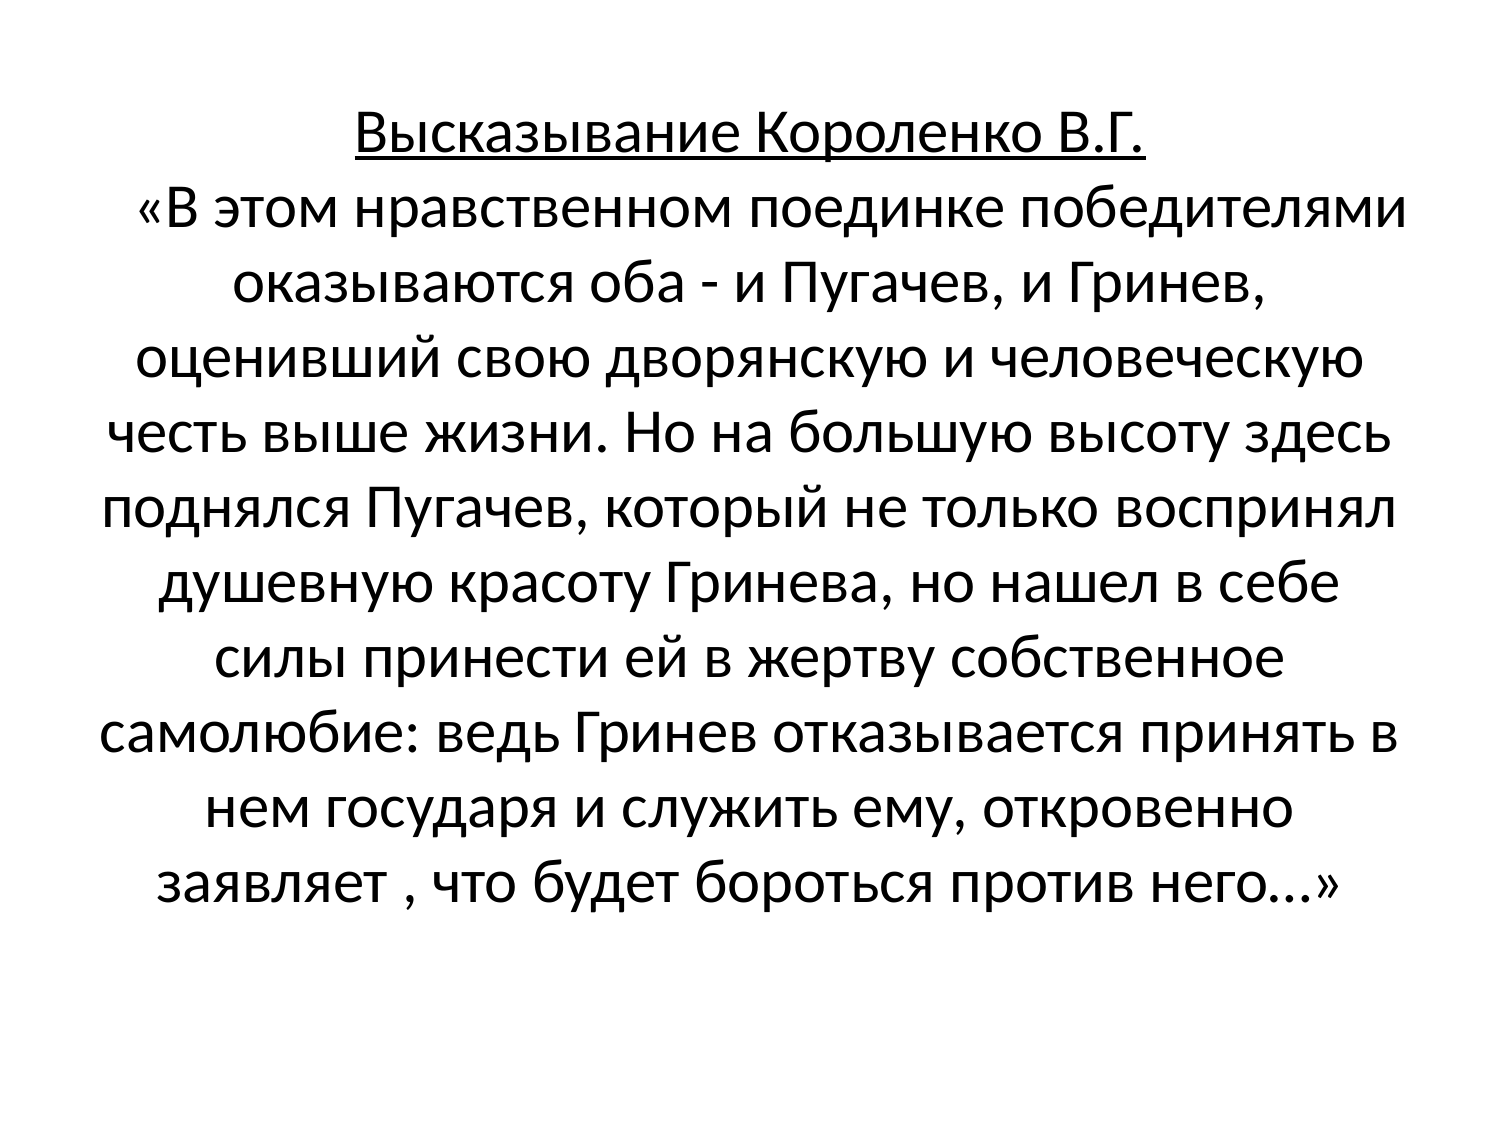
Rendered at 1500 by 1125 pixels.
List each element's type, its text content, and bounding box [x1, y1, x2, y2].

title Высказывание Короленко В.Г. «В этом нравственном поединке победителями оказываются оба - и Пугачев, и Гринев, оценивший свою дворянскую и человеческую честь выше жизни. Но на большую высоту здесь поднялся Пугачев, который не только воспринял душевную красоту Гринева, но нашел в себе силы принести ей в жертву собственное самолюбие: ведь Гринев отказывается принять в нем государя и служить ему, откровенно заявляет , что будет бороться против него…» [75, 45, 1425, 1067]
